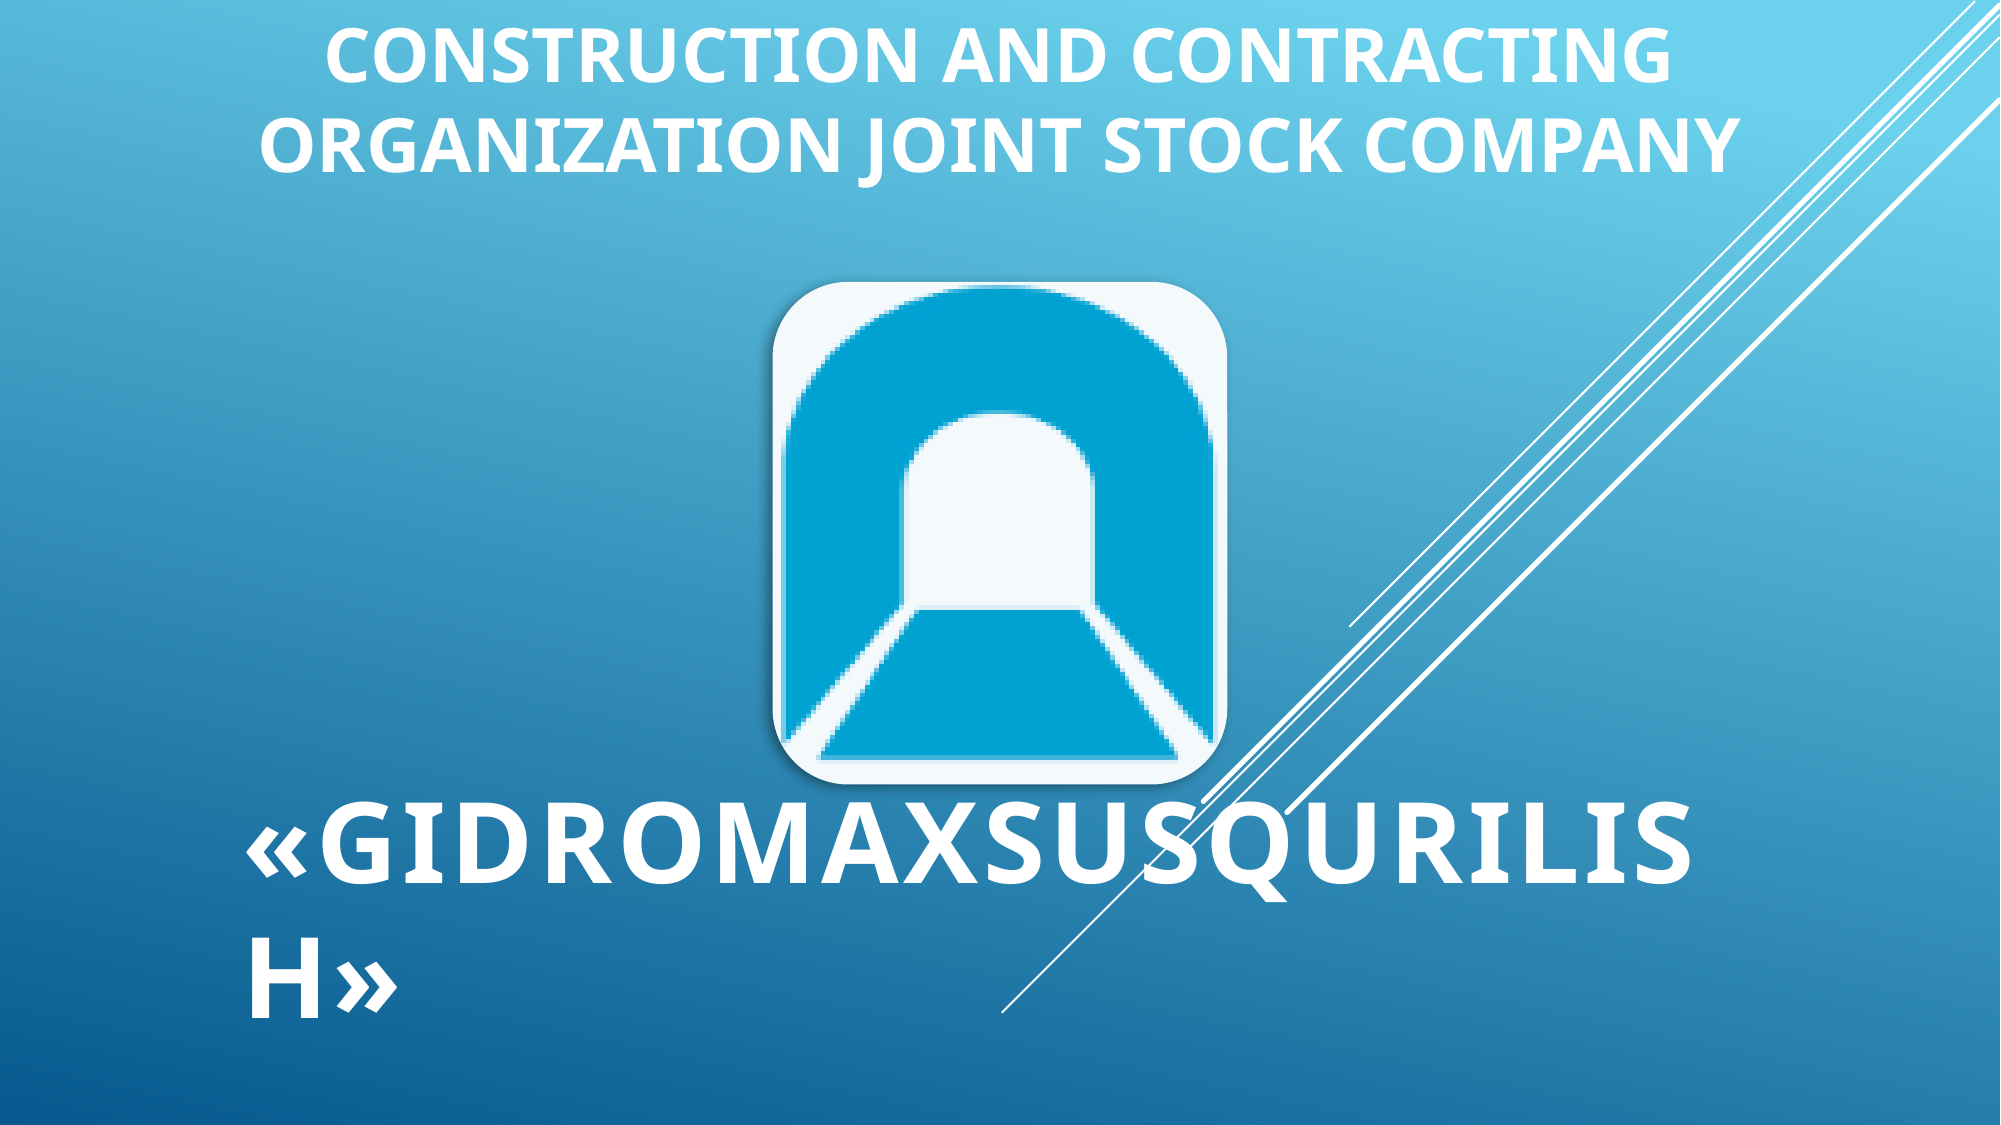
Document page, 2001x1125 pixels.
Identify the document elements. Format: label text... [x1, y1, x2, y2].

picture [772, 281, 1228, 785]
text_box [265, 895, 1811, 1082]
subtitle CONSTRUCTION AND CONTRACTING ORGANIZATION JOINT STOCK COMPANY [132, 0, 1868, 204]
title «gidromaxsusqurilish» [227, 862, 1773, 1050]
